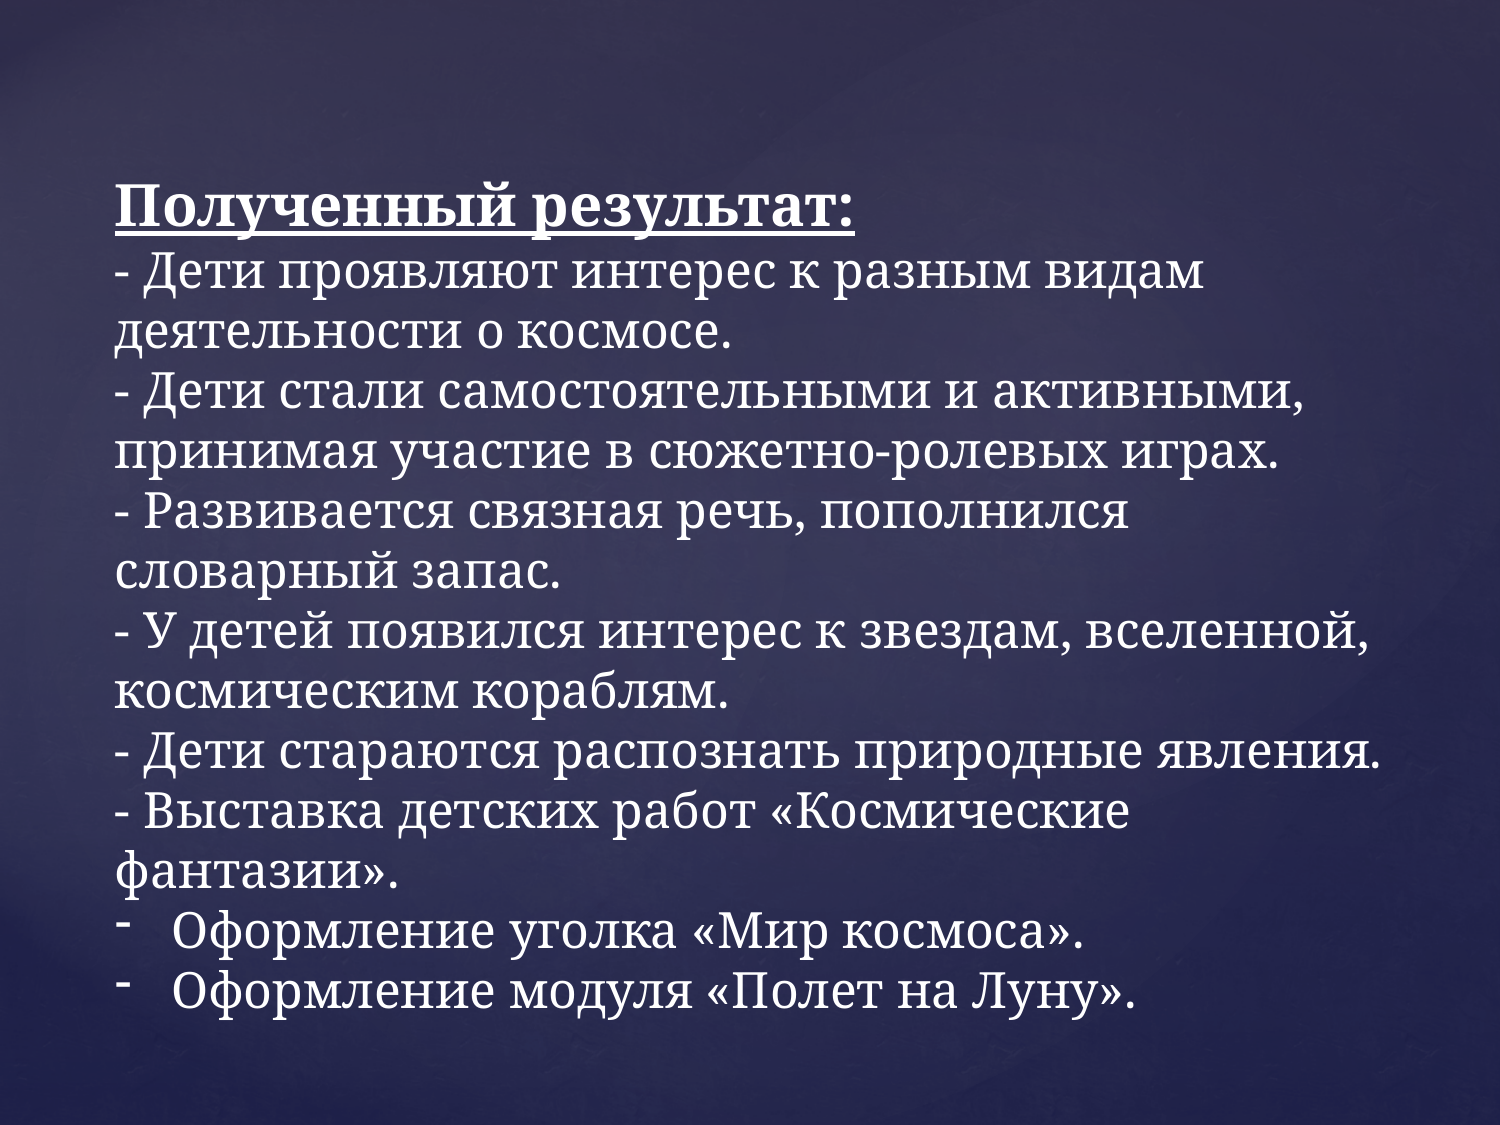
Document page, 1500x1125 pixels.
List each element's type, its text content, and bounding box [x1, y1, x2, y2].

text_box Полученный результат: - Дети проявляют интерес к разным видам деятельности о космосе. - Дети стали самостоятельными и активными, принимая участие в сюжетно-ролевых играх. - Развивается связная речь, пополнился словарный запас. - У детей появился интерес к звездам, вселенной, космическим кораблям. - Дети стараются распознать природные явления. - Выставка детских работ «Космические фантазии». Оформление уголка «Мир космоса». Оформление модуля «Полет на Луну». [100, 160, 1400, 1026]
